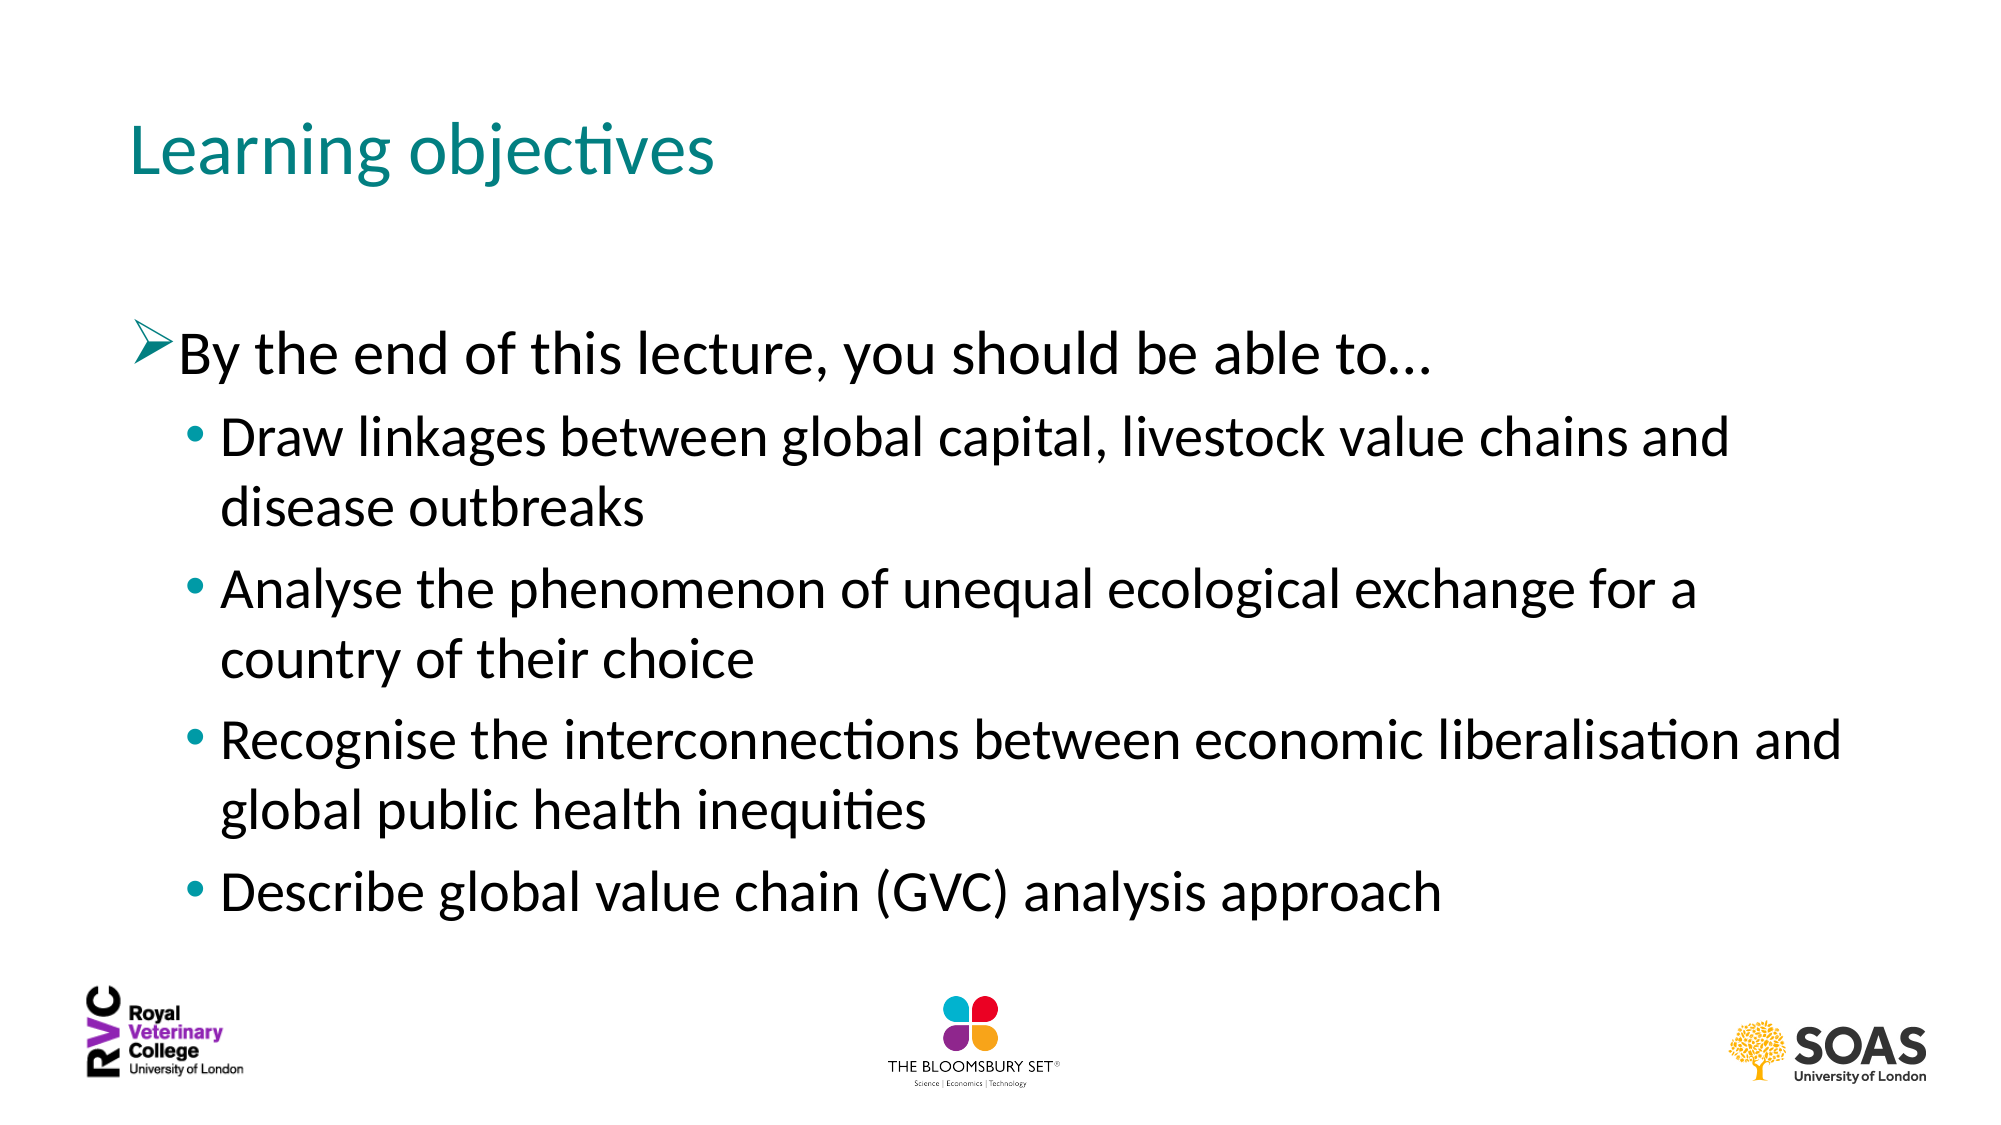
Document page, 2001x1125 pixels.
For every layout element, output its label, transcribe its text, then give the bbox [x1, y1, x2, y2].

list By the end of this lecture, you should be able to… Draw linkages between global capital, livestock value chains and disease outbreaks Analyse the phenomenon of unequal ecological exchange for a country of their choice Recognise the interconnections between economic liberalisation and global public health inequities Describe global value chain (GVC) analysis approach [114, 304, 1900, 965]
picture [1728, 1020, 1926, 1084]
picture [80, 978, 248, 1084]
title Learning objectives [114, 51, 1900, 239]
picture [888, 996, 1060, 1088]
